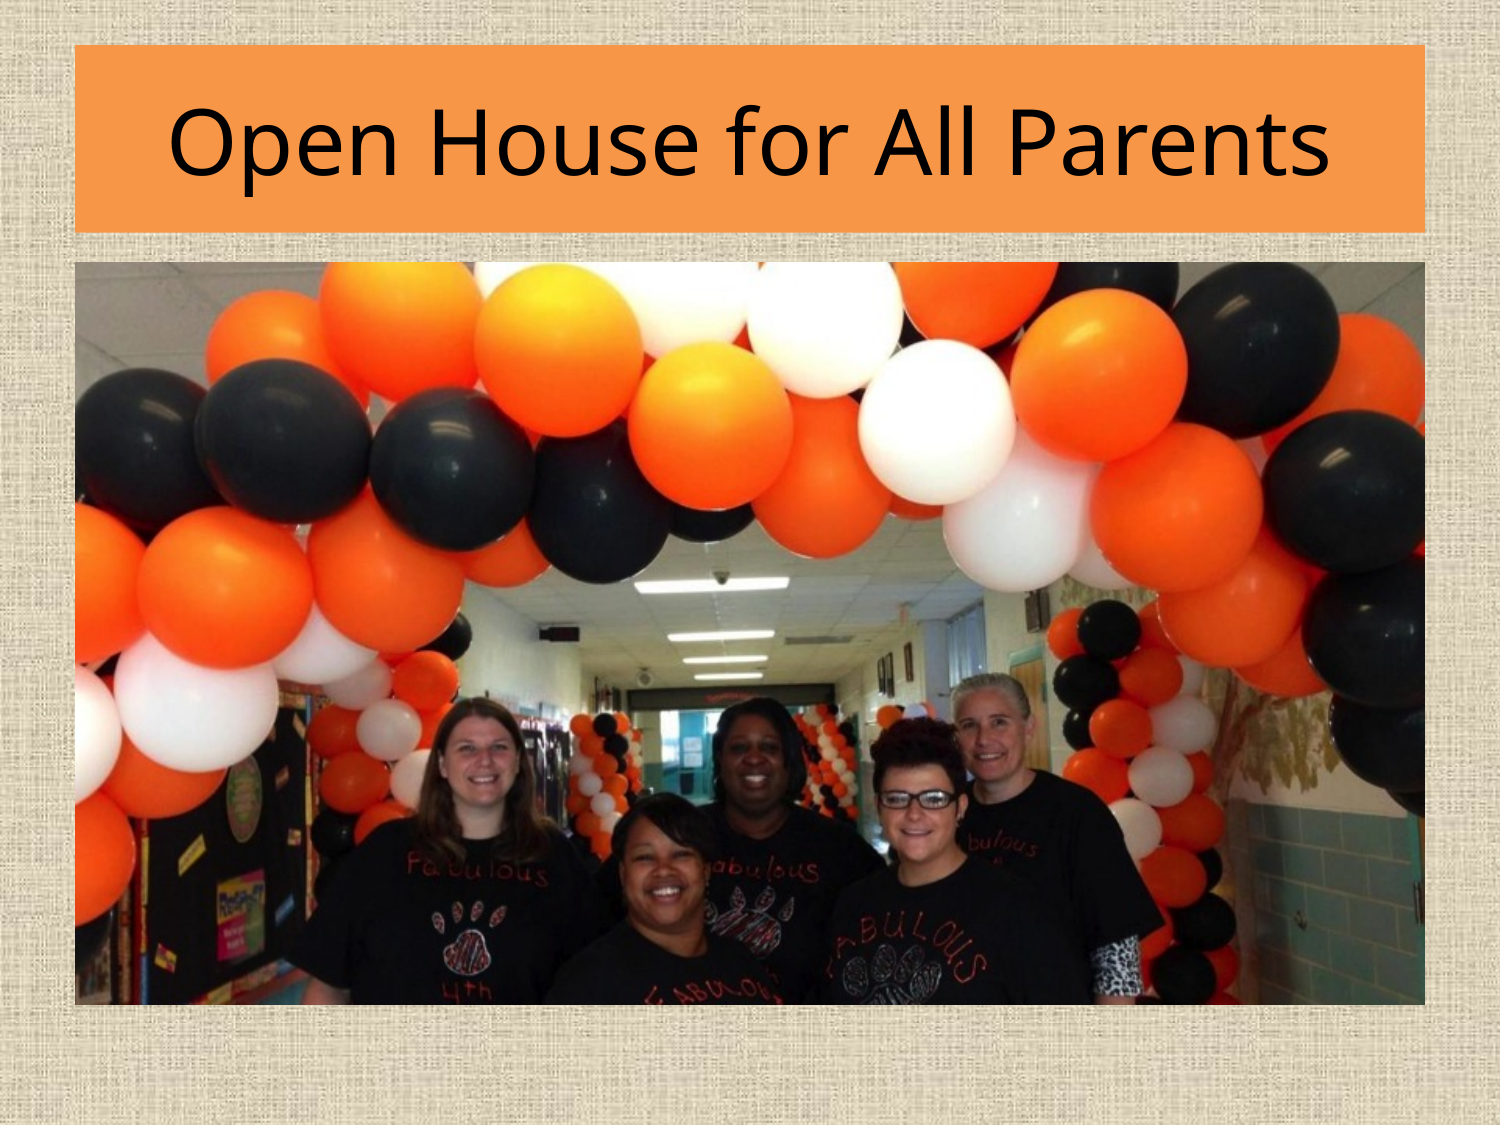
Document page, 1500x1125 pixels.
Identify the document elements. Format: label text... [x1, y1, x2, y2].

picture [0, 0, 1500, 1125]
title Open House for All Parents [75, 45, 1425, 233]
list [74, 262, 1426, 1006]
